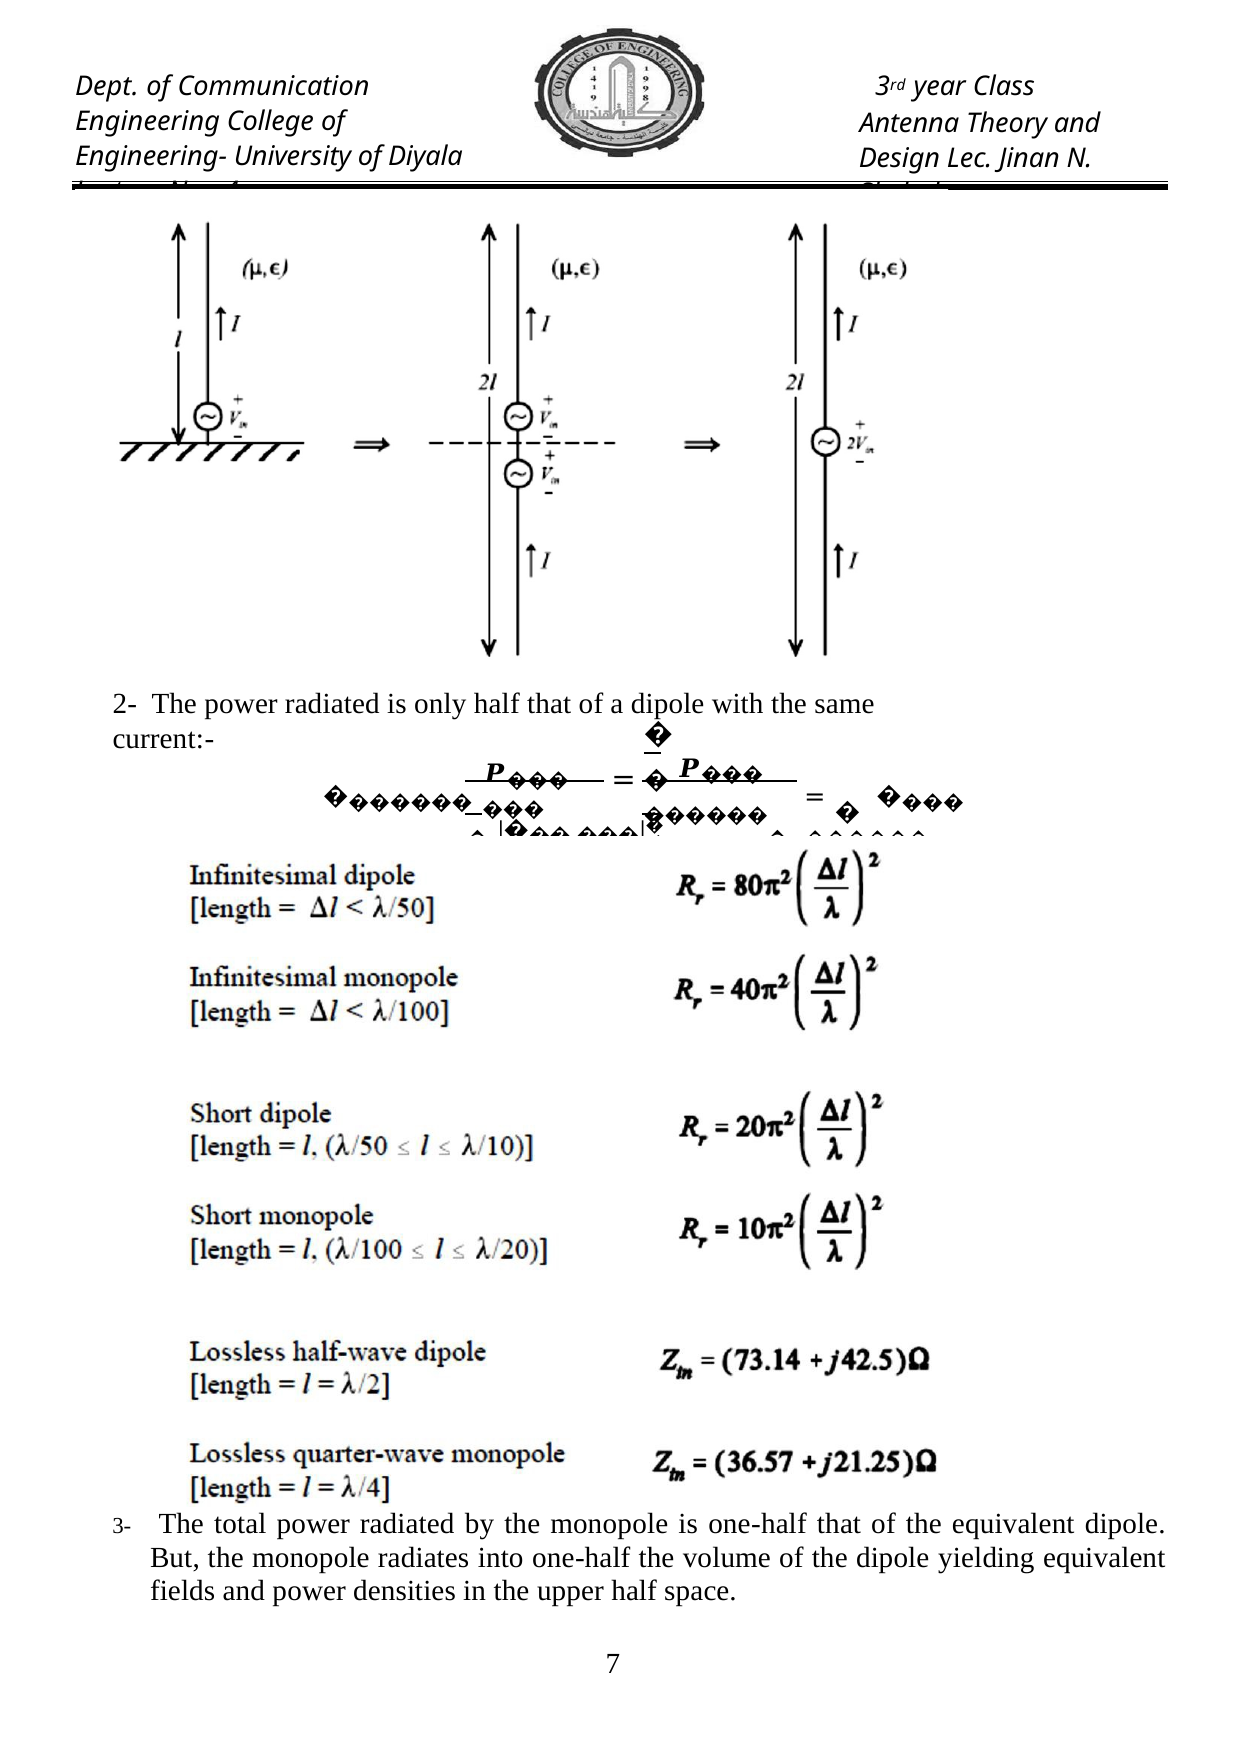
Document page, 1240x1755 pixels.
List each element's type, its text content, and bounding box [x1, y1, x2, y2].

text_box ������� = � [320, 765, 485, 813]
text_box [150, 836, 987, 1507]
slide_number 10 [601, 1644, 640, 1682]
text_box Dept. of Communication Engineering College of Engineering- University of Diyala Lecture No.: 4 [72, 65, 505, 176]
text_box = � ���� ������ [802, 765, 994, 817]
text_box � [641, 714, 664, 738]
text_box 3rd year Class Antenna Theory and Design Lec. Jinan N. Shehab [856, 68, 1130, 176]
text_box [534, 25, 705, 163]
text_box � 𝑷��� ������ � [641, 738, 855, 784]
text_box 𝑷������ [480, 743, 587, 779]
text_box 3- The total power radiated by the monopole is one-half that of the equivalent dipole. But, the monopole radiates into one-half the volume of the dipole yielding equivalent fields and power densities in the upper half space. [110, 1506, 1168, 1608]
text_box = � [610, 759, 662, 813]
text_box � |��� ���|� � |���������|� [462, 799, 798, 836]
text_box 2- The power radiated is only half that of a dipole with the same current:- [110, 684, 978, 722]
text_box [75, 189, 949, 686]
